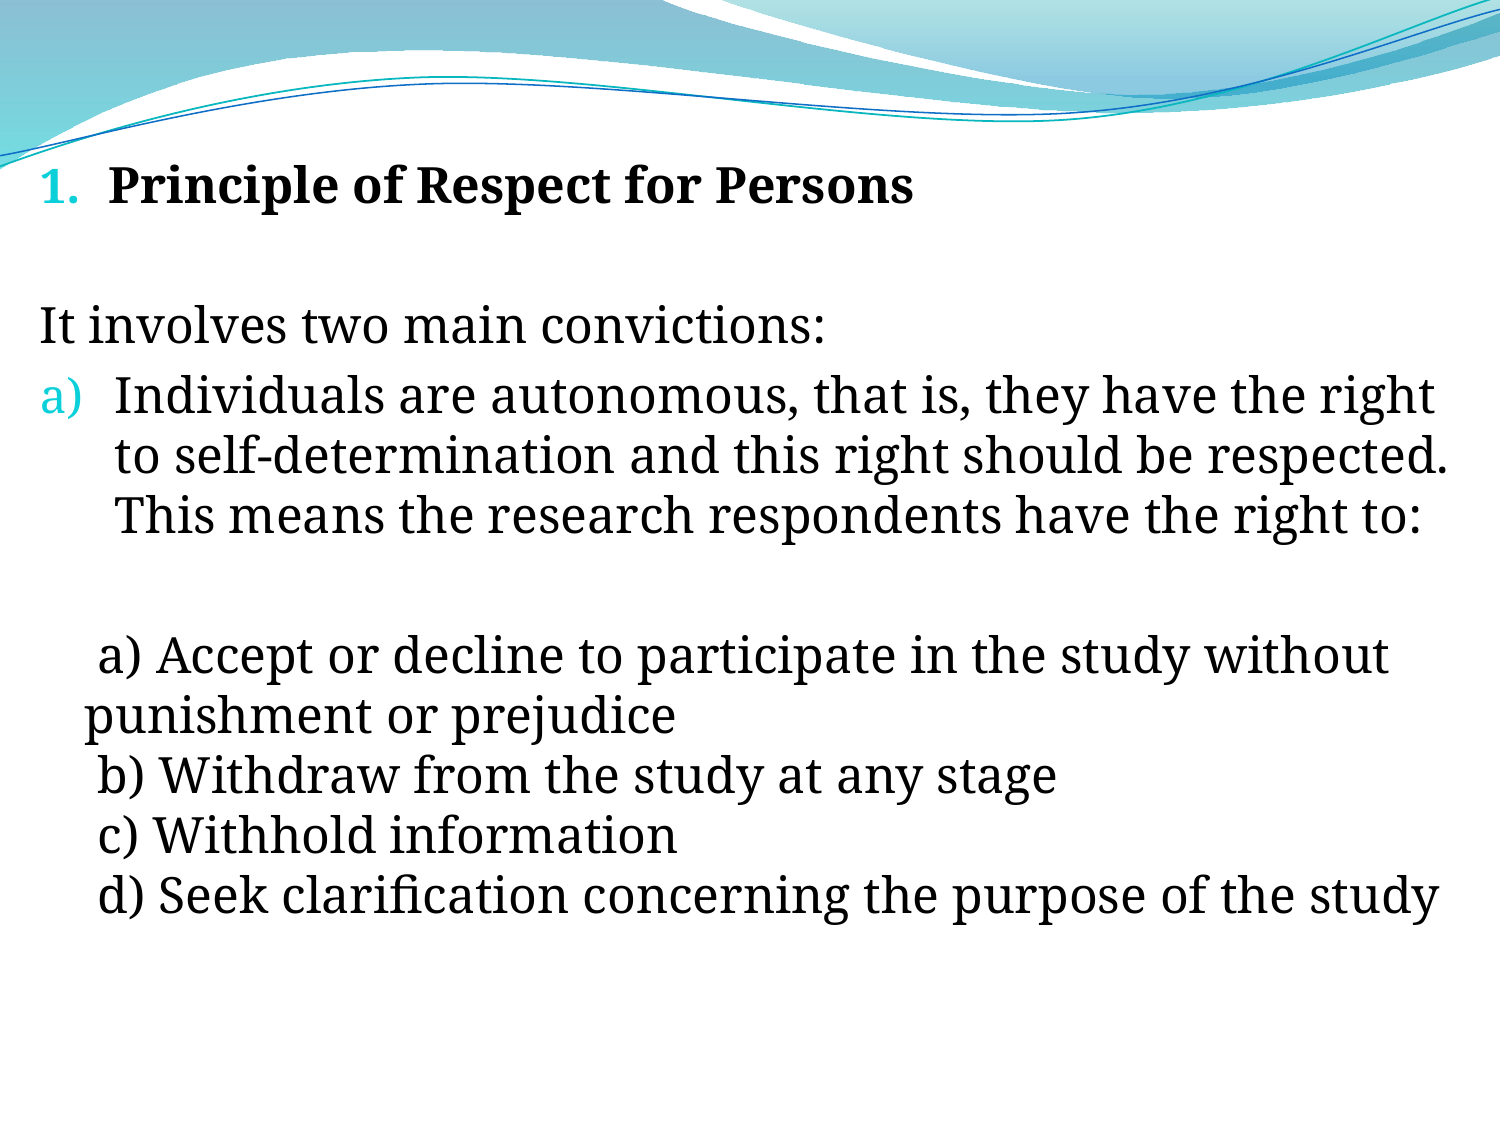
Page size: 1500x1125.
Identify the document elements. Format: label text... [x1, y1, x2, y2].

list Principle of Respect for Persons It involves two main convictions: Individuals are autonomous, that is, they have the right to self-determination and this right should be respected. This means the research respondents have the right to: a) Accept or decline to participate in the study without punishment or prejudice b) Withdraw from the study at any stage c) Withhold information d) Seek clarification concerning the purpose of the study [24, 145, 1475, 1000]
